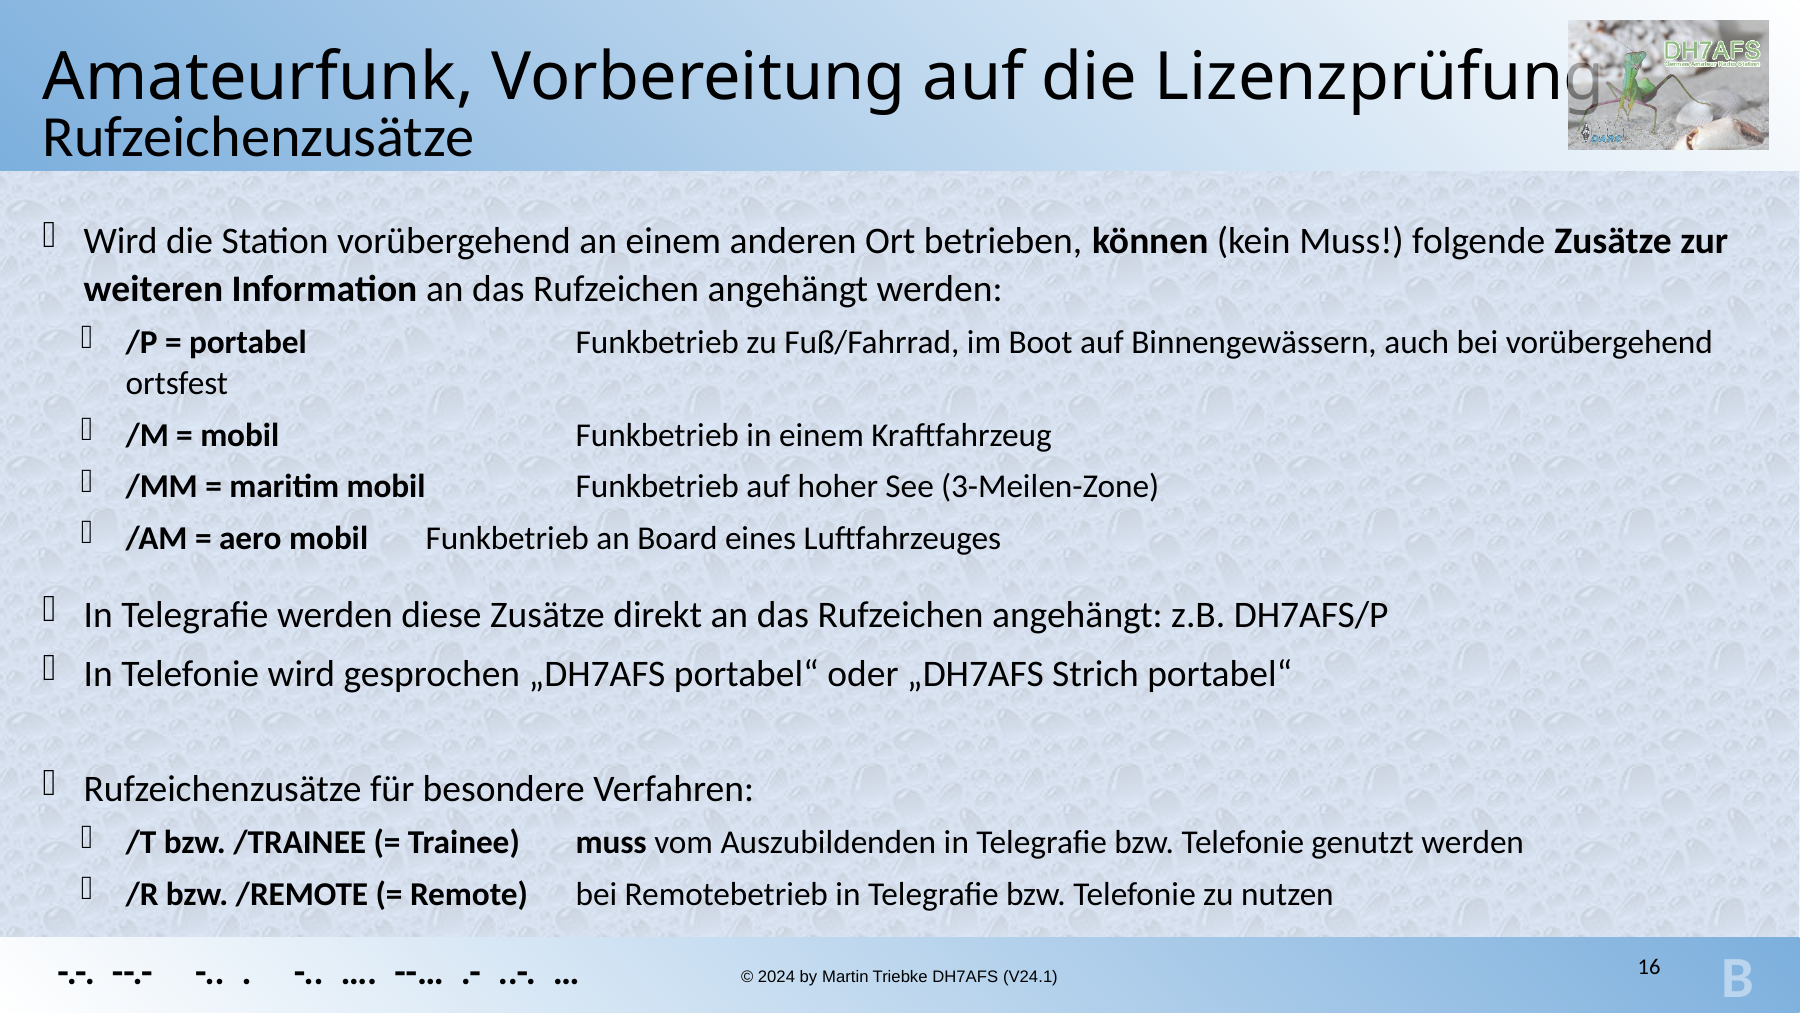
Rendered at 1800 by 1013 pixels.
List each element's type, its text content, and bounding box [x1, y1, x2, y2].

text_box Amateurfunk, Vorbereitung auf die Lizenzprüfung [42, 42, 1567, 107]
slide_number 16 [1270, 938, 1675, 993]
text_box B [1675, 936, 1800, 1013]
text_box [0, 936, 1675, 1013]
text_box [0, 0, 1800, 172]
text_box [0, 172, 1800, 936]
footer © 2024 by Martin Triebke DH7AFS (V24.1) [596, 948, 1204, 1003]
text_box -.-. --.- -.. . -.. …. --… .- ..-. … [42, 940, 716, 1000]
picture [1567, 20, 1769, 150]
text_box Rufzeichenzusätze [42, 107, 1757, 170]
text_box Wird die Station vorübergehend an einem anderen Ort betrieben, können (kein Muss!) folgende Zusätze zur weiteren Information an das Rufzeichen angehängt werden: /P = portabel Funkbetrieb zu Fuß/Fahrrad, im Boot auf Binnengewässern, auch bei vorübergehend ortsfest /M = mobil Funkbetrieb in einem Kraftfahrzeug /MM = maritim mobil Funkbetrieb auf hoher See (3-Meilen-Zone) /AM = aero mobil Funkbetrieb an Board eines Luftfahrzeuges In Telegrafie werden diese Zusätze direkt an das Rufzeichen angehängt: z.B. DH7AFS/P In Telefonie wird gesprochen „DH7AFS portabel“ oder „DH7AFS Strich portabel“ Rufzeichenzusätze für besondere Verfahren: /T bzw. /TRAINEE (= Trainee) muss vom Auszubildenden in Telegrafie bzw. Telefonie genutzt werden /R bzw. /REMOTE (= Remote) bei Remotebetrieb in Telegrafie bzw. Telefonie zu nutzen [42, 212, 1757, 897]
